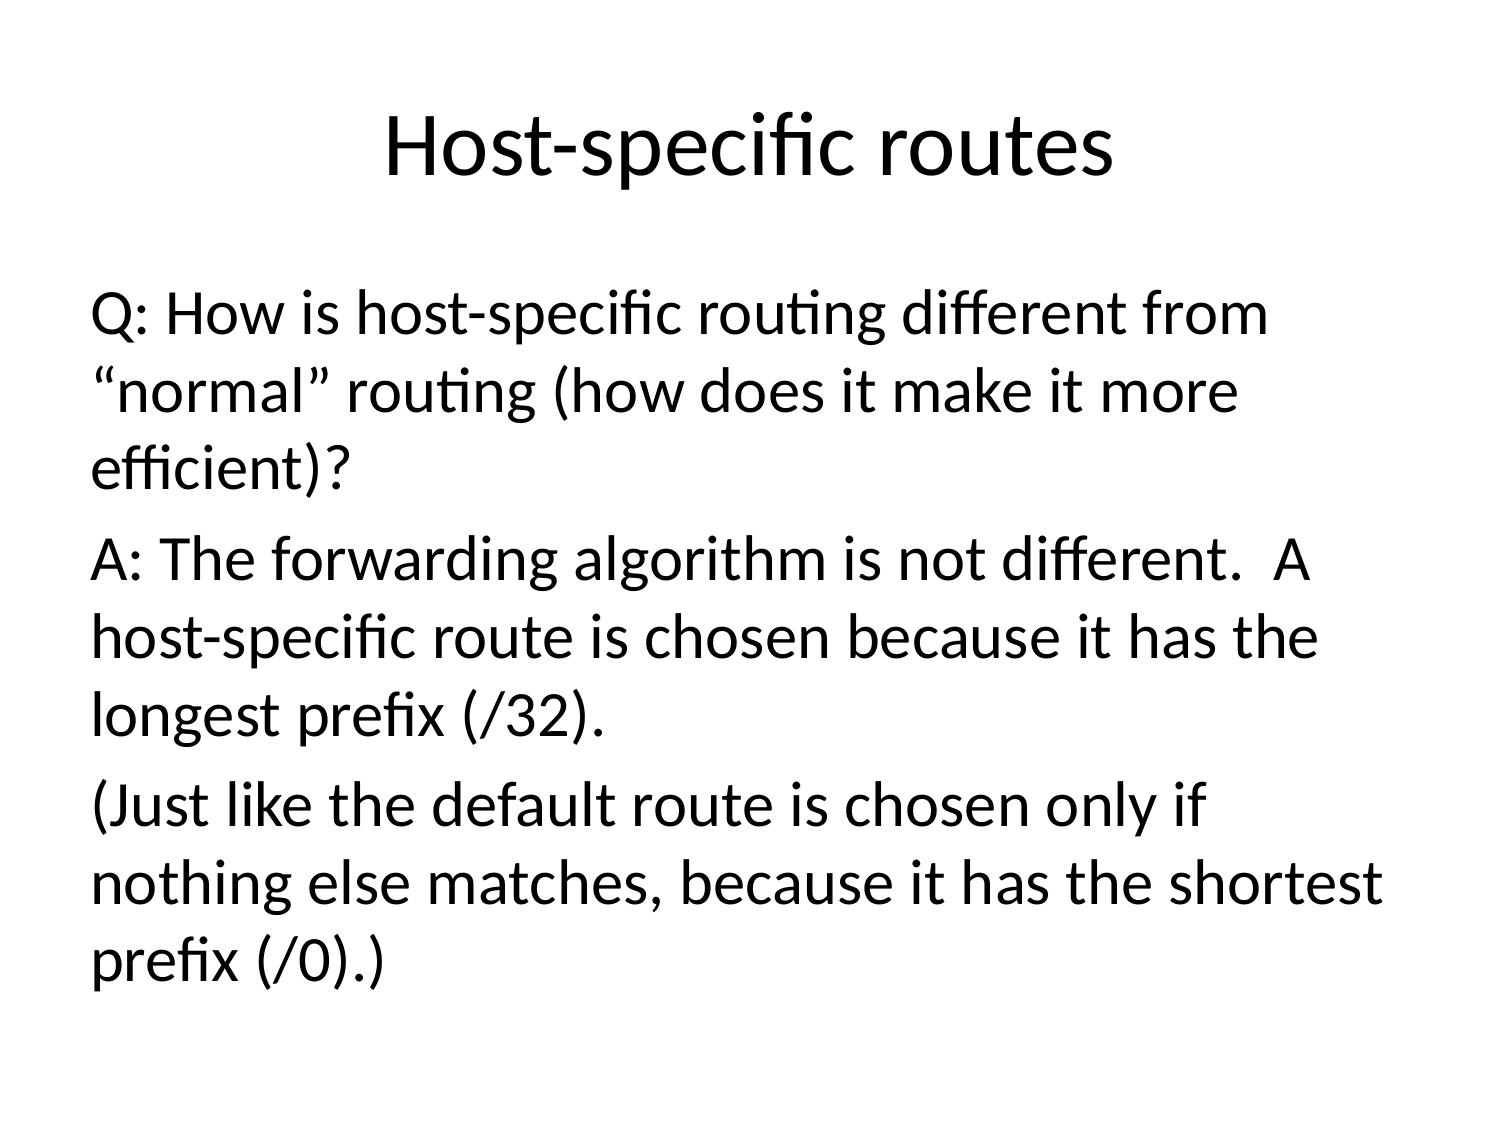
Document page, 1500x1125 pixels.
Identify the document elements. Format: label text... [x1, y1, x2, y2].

list Q: How is host-specific routing different from “normal” routing (how does it make it more efficient)? A: The forwarding algorithm is not different. A host-specific route is chosen because it has the longest prefix (/32). (Just like the default route is chosen only if nothing else matches, because it has the shortest prefix (/0).) [75, 262, 1425, 1005]
title Host-specific routes [75, 45, 1425, 233]
